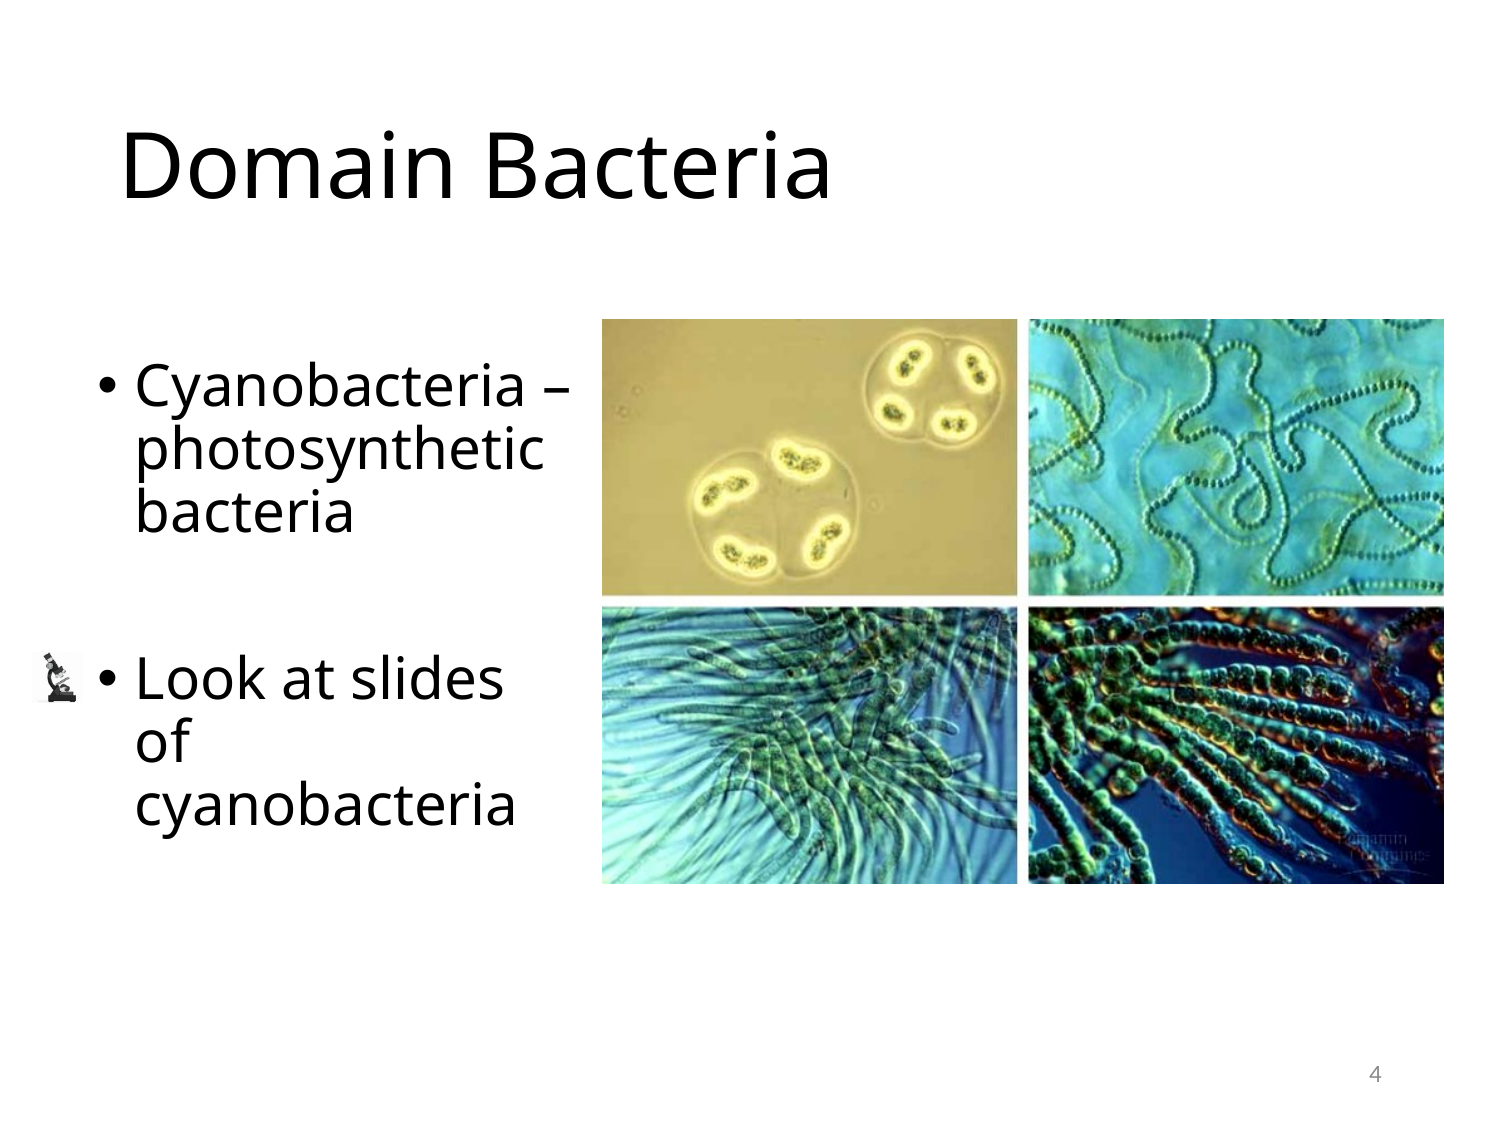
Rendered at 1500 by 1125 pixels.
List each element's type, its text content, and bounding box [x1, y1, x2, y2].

picture [602, 319, 1444, 884]
list Cyanobacteria – photosynthetic bacteria Look at slides of cyanobacteria [82, 348, 590, 884]
picture [32, 652, 83, 703]
slide_number 4 [1059, 1042, 1397, 1103]
title Domain Bacteria [103, 59, 1397, 278]
